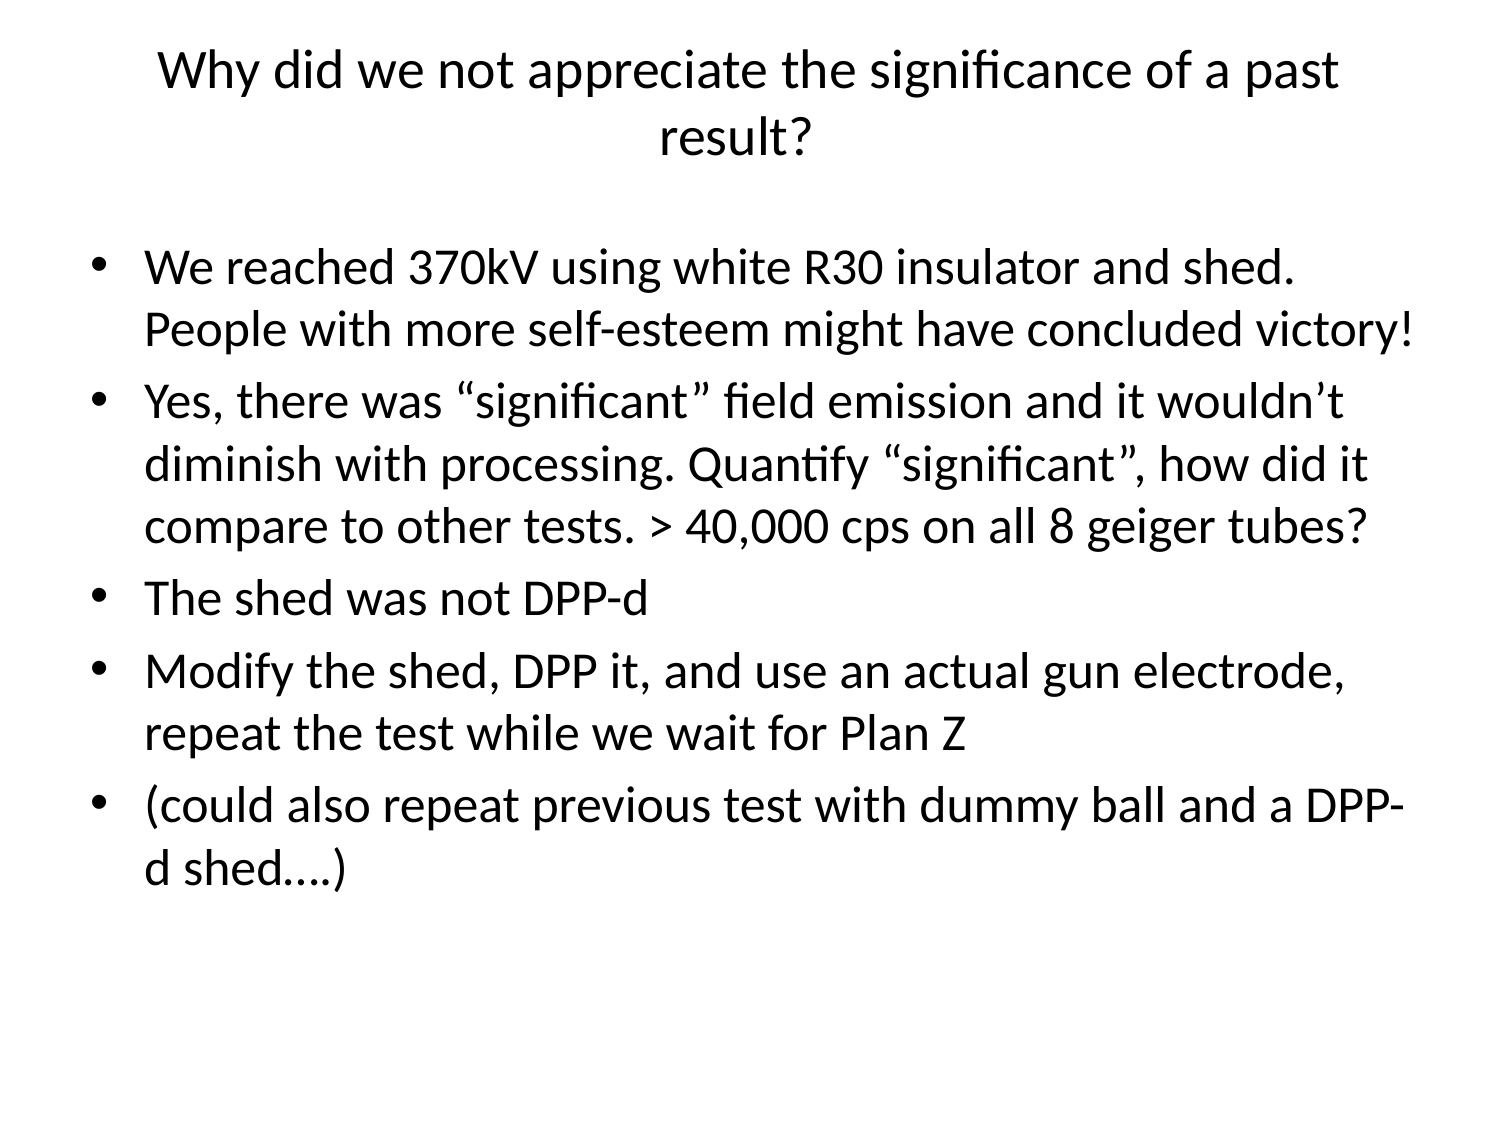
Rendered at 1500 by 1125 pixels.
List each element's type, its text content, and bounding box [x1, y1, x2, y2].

list We reached 370kV using white R30 insulator and shed. People with more self-esteem might have concluded victory! Yes, there was “significant” field emission and it wouldn’t diminish with processing. Quantify “significant”, how did it compare to other tests. > 40,000 cps on all 8 geiger tubes? The shed was not DPP-d Modify the shed, DPP it, and use an actual gun electrode, repeat the test while we wait for Plan Z (could also repeat previous test with dummy ball and a DPP-d shed….) [75, 224, 1438, 968]
title Why did we not appreciate the significance of a past result? [75, 24, 1425, 175]
